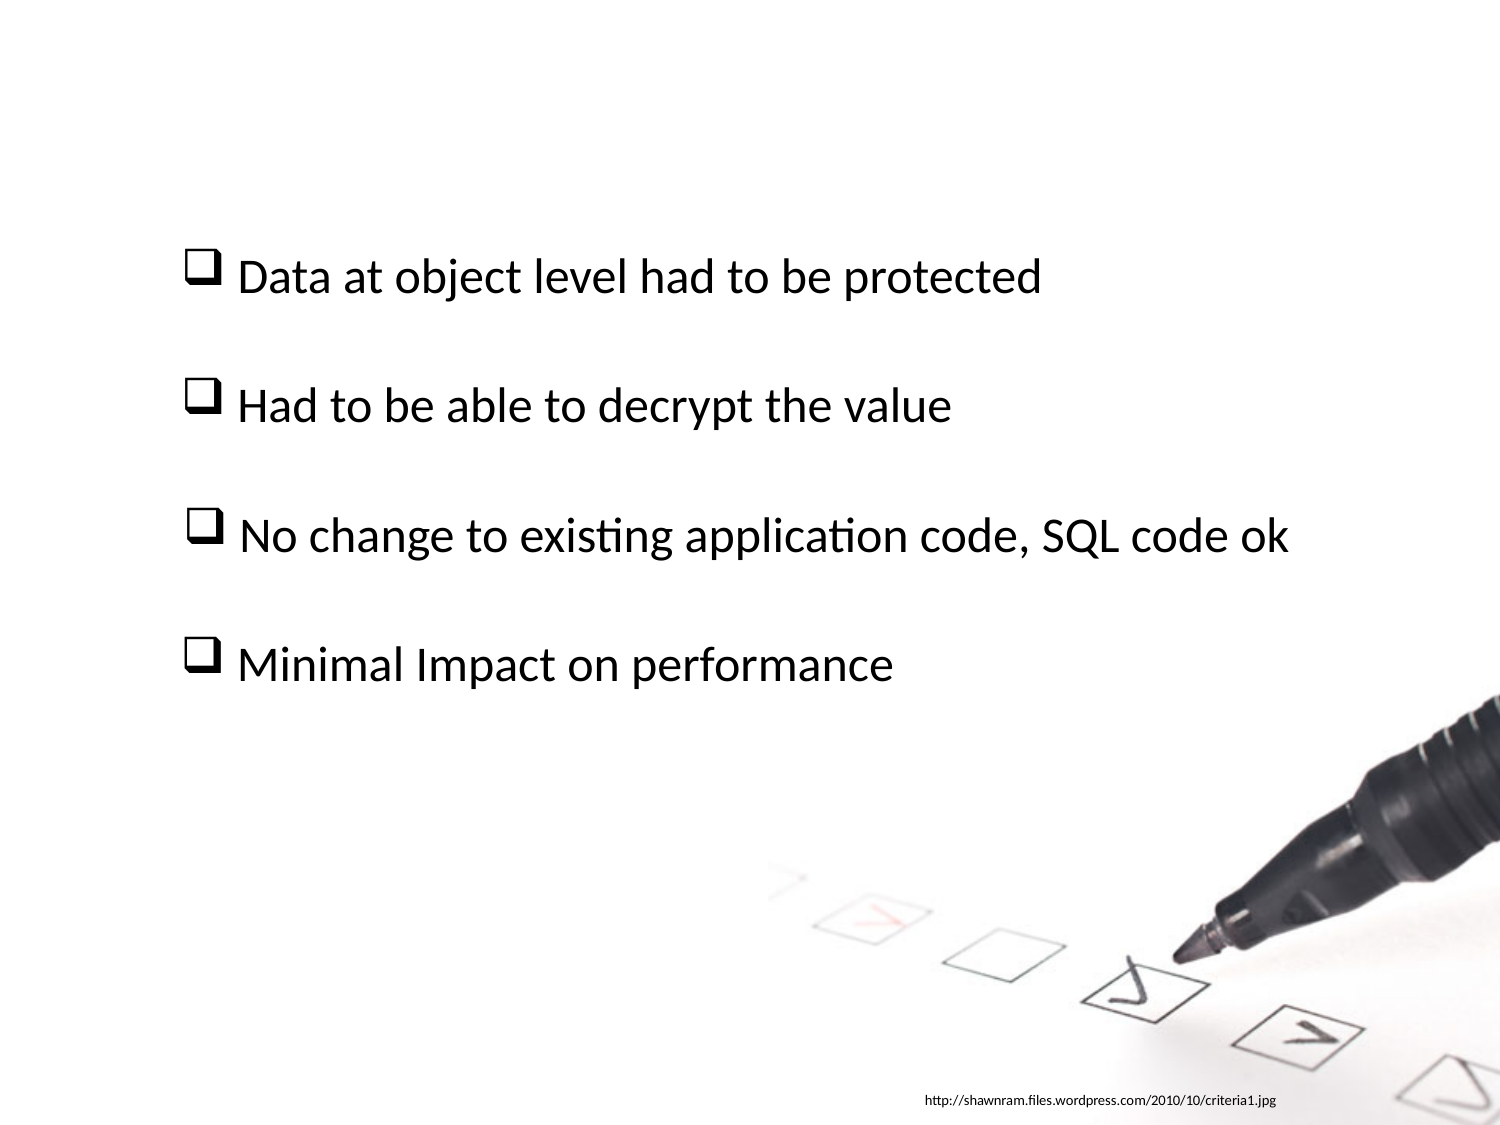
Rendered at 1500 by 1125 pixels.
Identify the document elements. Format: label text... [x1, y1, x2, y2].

text_box Had to be able to decrypt the value [166, 365, 968, 441]
text_box Data at object level had to be protected [166, 236, 1058, 312]
text_box Minimal Impact on performance [165, 624, 910, 699]
text_box No change to existing application code, SQL code ok [168, 494, 1305, 570]
picture [768, 648, 1500, 1125]
